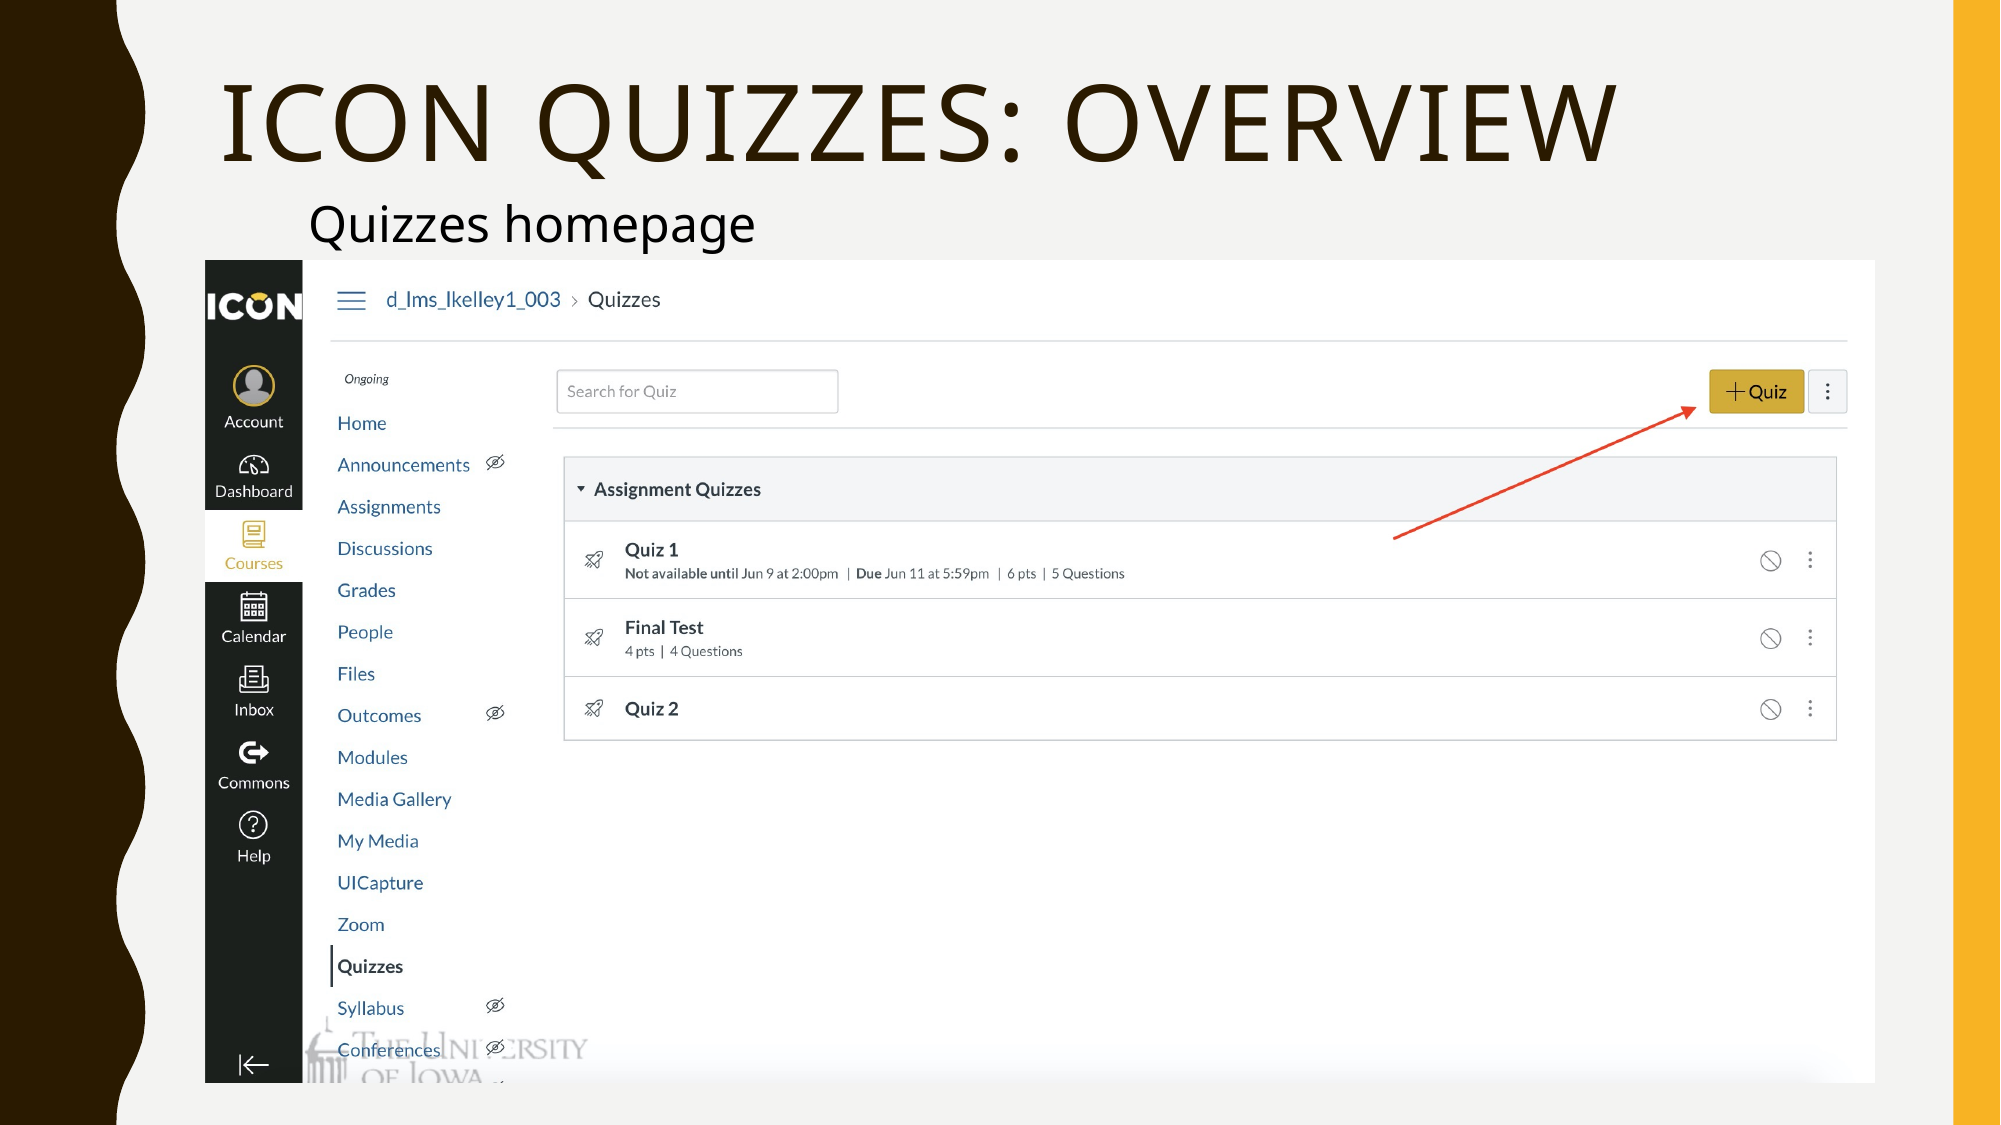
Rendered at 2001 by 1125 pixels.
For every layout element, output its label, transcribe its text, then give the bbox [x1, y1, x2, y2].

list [205, 260, 1875, 1083]
title ICON Quizzes: Overview [205, 62, 1875, 260]
text_box Quizzes homepage [293, 185, 1041, 260]
